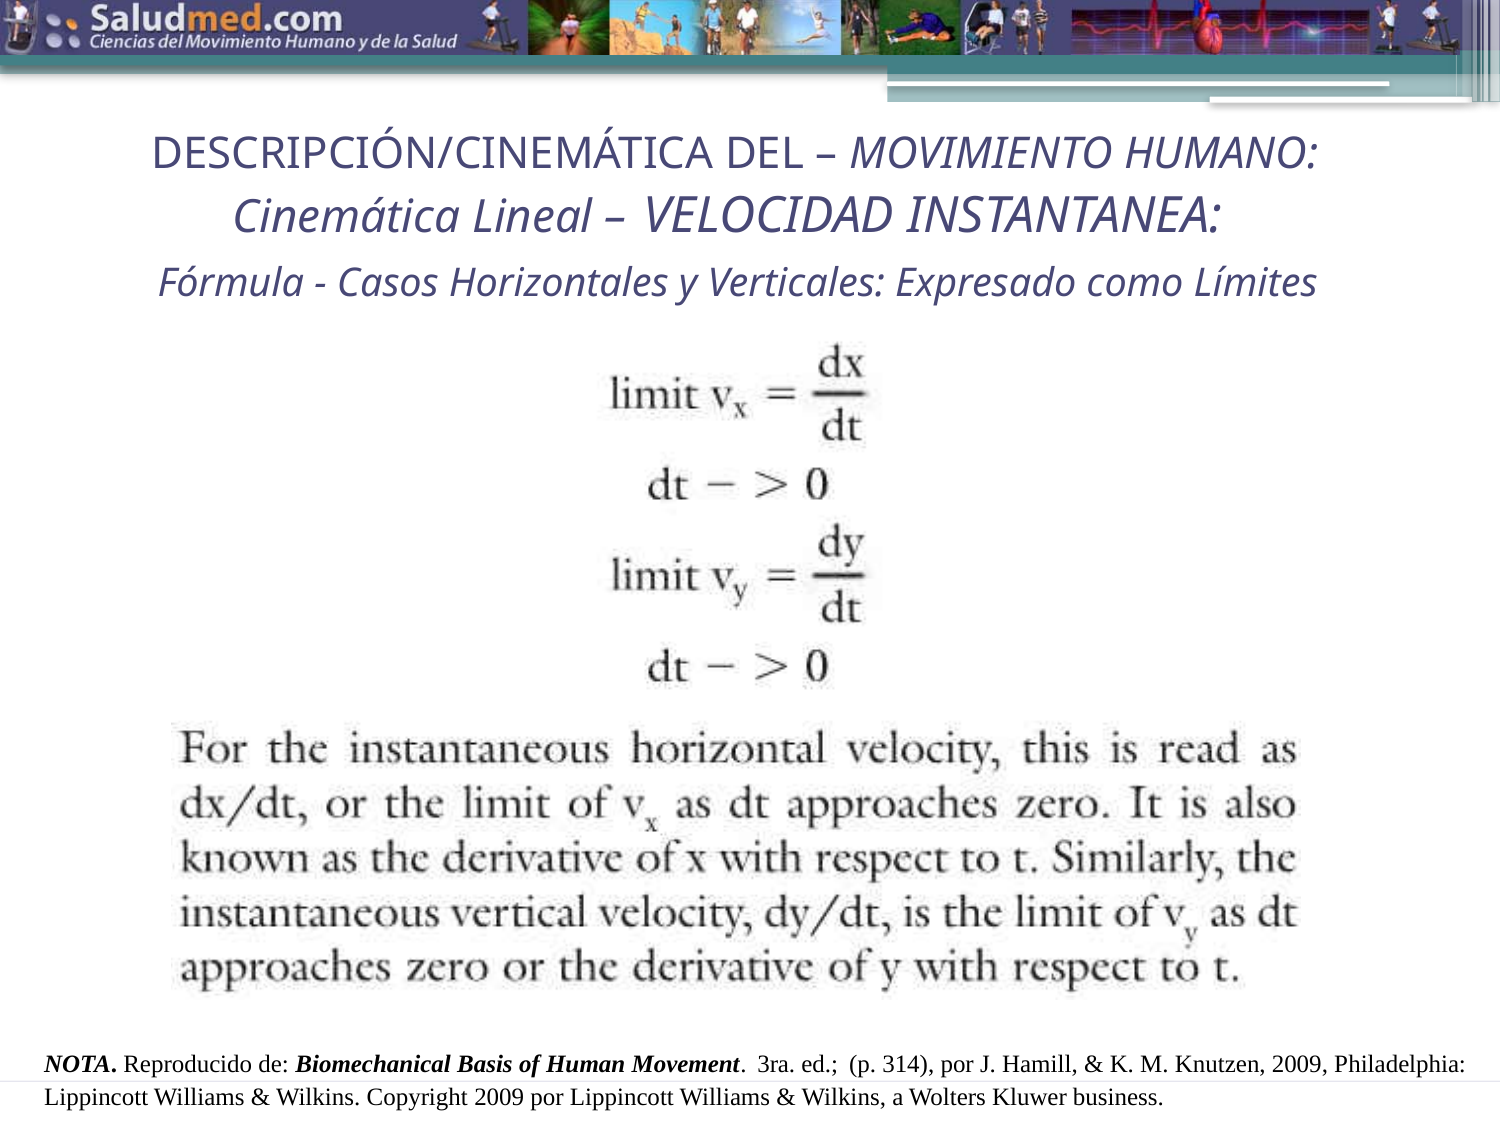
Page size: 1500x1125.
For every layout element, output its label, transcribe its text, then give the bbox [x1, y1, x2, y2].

picture [0, 0, 1460, 55]
text_box DESCRIPCIÓN/CINEMÁTICA DEL – MOVIMIENTO HUMANO: Cinemática Lineal – VELOCIDAD INSTANTANEA: Fórmula - Casos Horizontales y Verticales: Expresado como Límites [0, 125, 1500, 315]
picture [170, 325, 1302, 1001]
text_box [0, 1082, 1500, 1125]
text_box NOTA. Reproducido de: Biomechanical Basis of Human Movement. 3ra. ed.; (p. 314), por J. Hamill, & K. M. Knutzen, 2009, Philadelphia: Lippincott Williams & Wilkins. Copyright 2009 por Lippincott Williams & Wilkins, a Wolters Kluwer business. [29, 1023, 1500, 1114]
